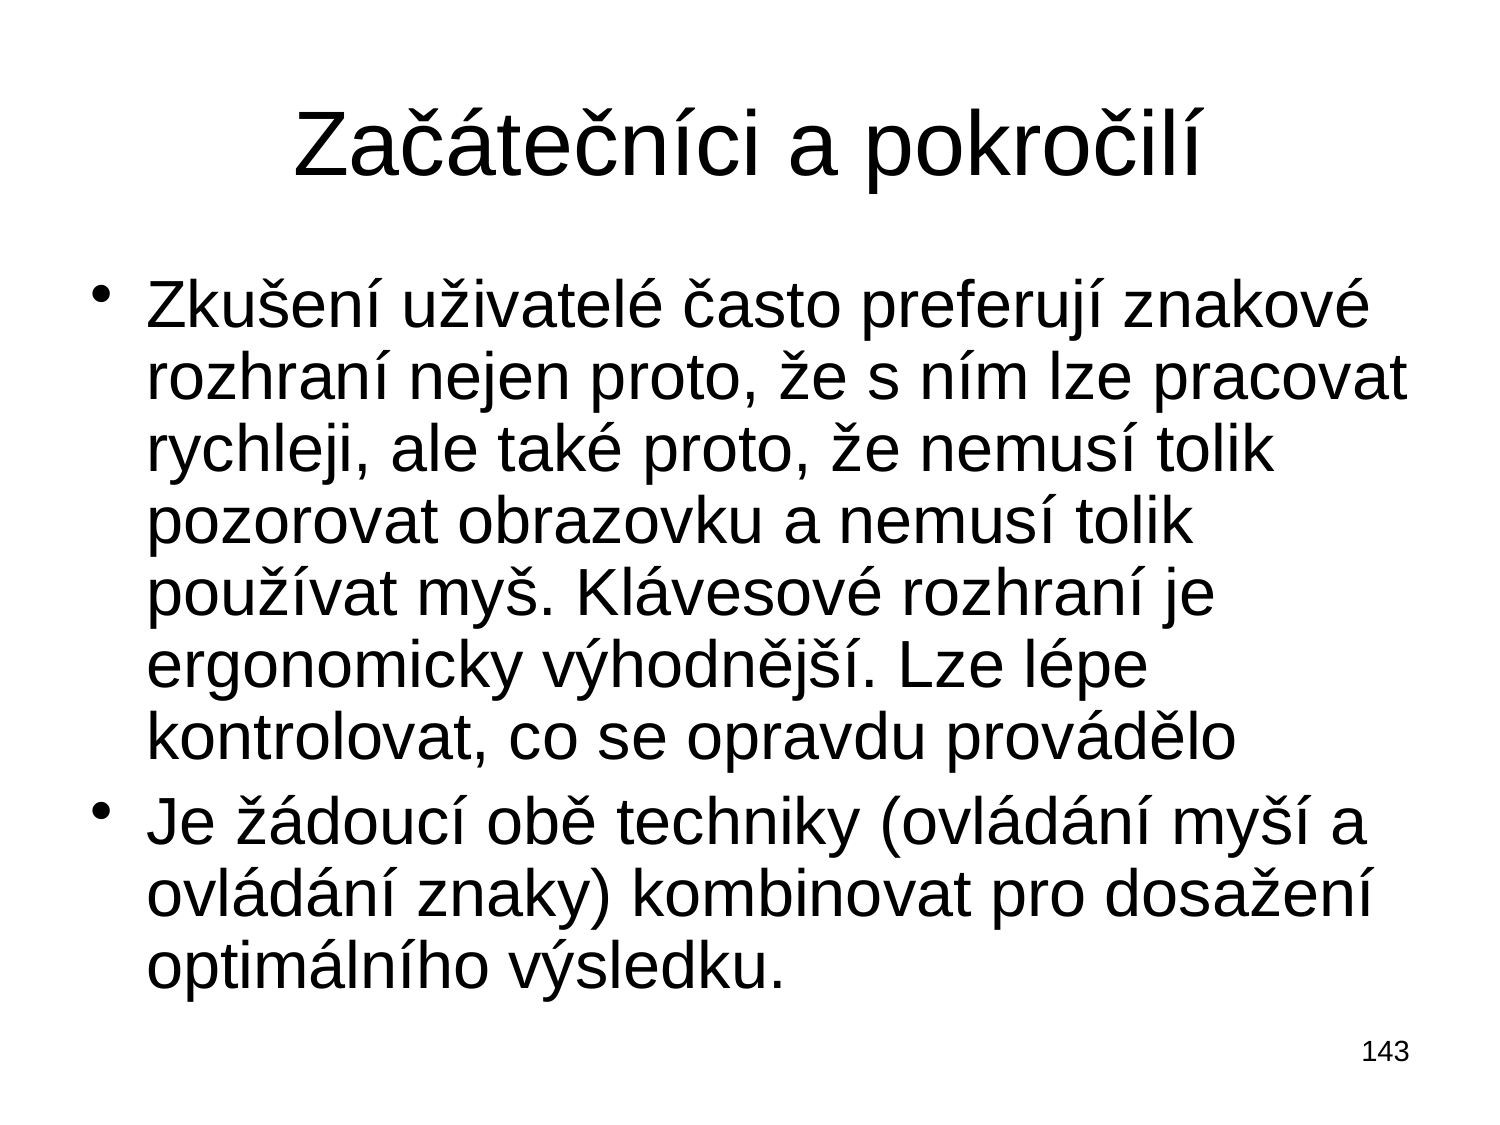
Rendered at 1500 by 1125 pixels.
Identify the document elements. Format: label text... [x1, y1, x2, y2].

list Zkušení uživatelé často preferují znakové rozhraní nejen proto, že s ním lze pracovat rychleji, ale také proto, že nemusí tolik pozorovat obrazovku a nemusí tolik používat myš. Klávesové rozhraní je ergonomicky výhodnější. Lze lépe kontrolovat, co se opravdu provádělo Je žádoucí obě techniky (ovládání myší a ovládání znaky) kombinovat pro dosažení optimálního výsledku. [74, 262, 1426, 1006]
slide_number 143 [1074, 1024, 1426, 1103]
title Začátečníci a pokročilí [74, 44, 1426, 233]
